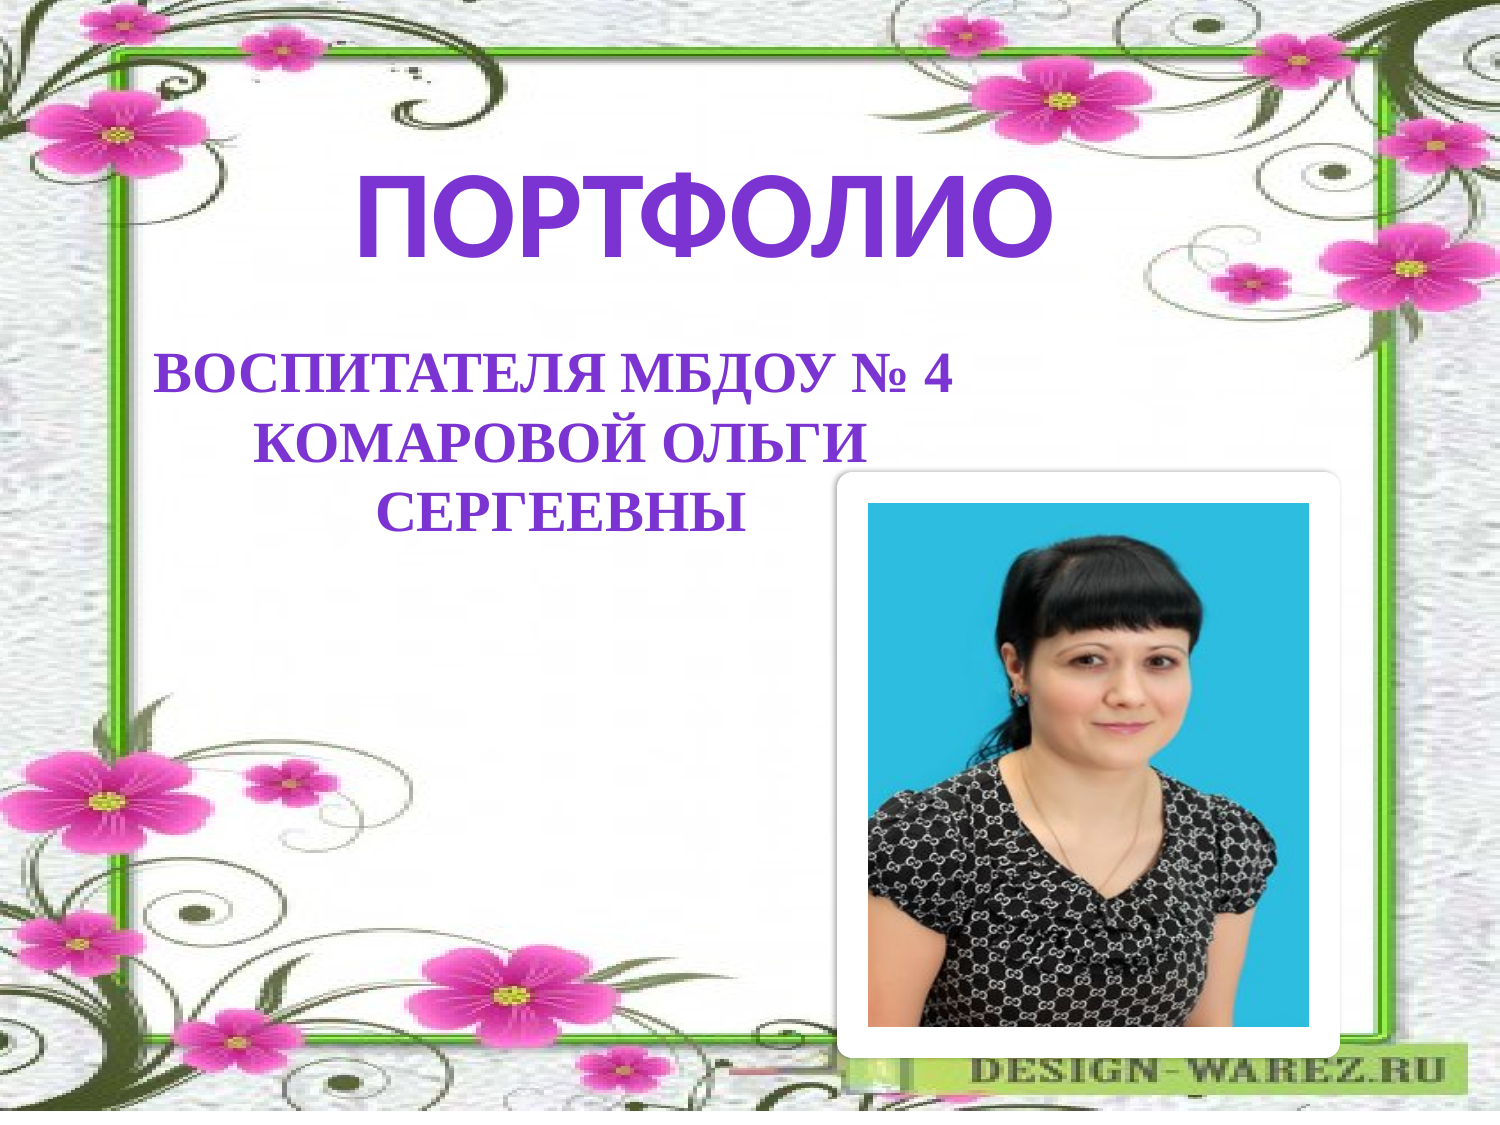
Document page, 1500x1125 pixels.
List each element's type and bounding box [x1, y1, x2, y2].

list [0, 0, 1500, 1111]
picture [867, 503, 1310, 1028]
